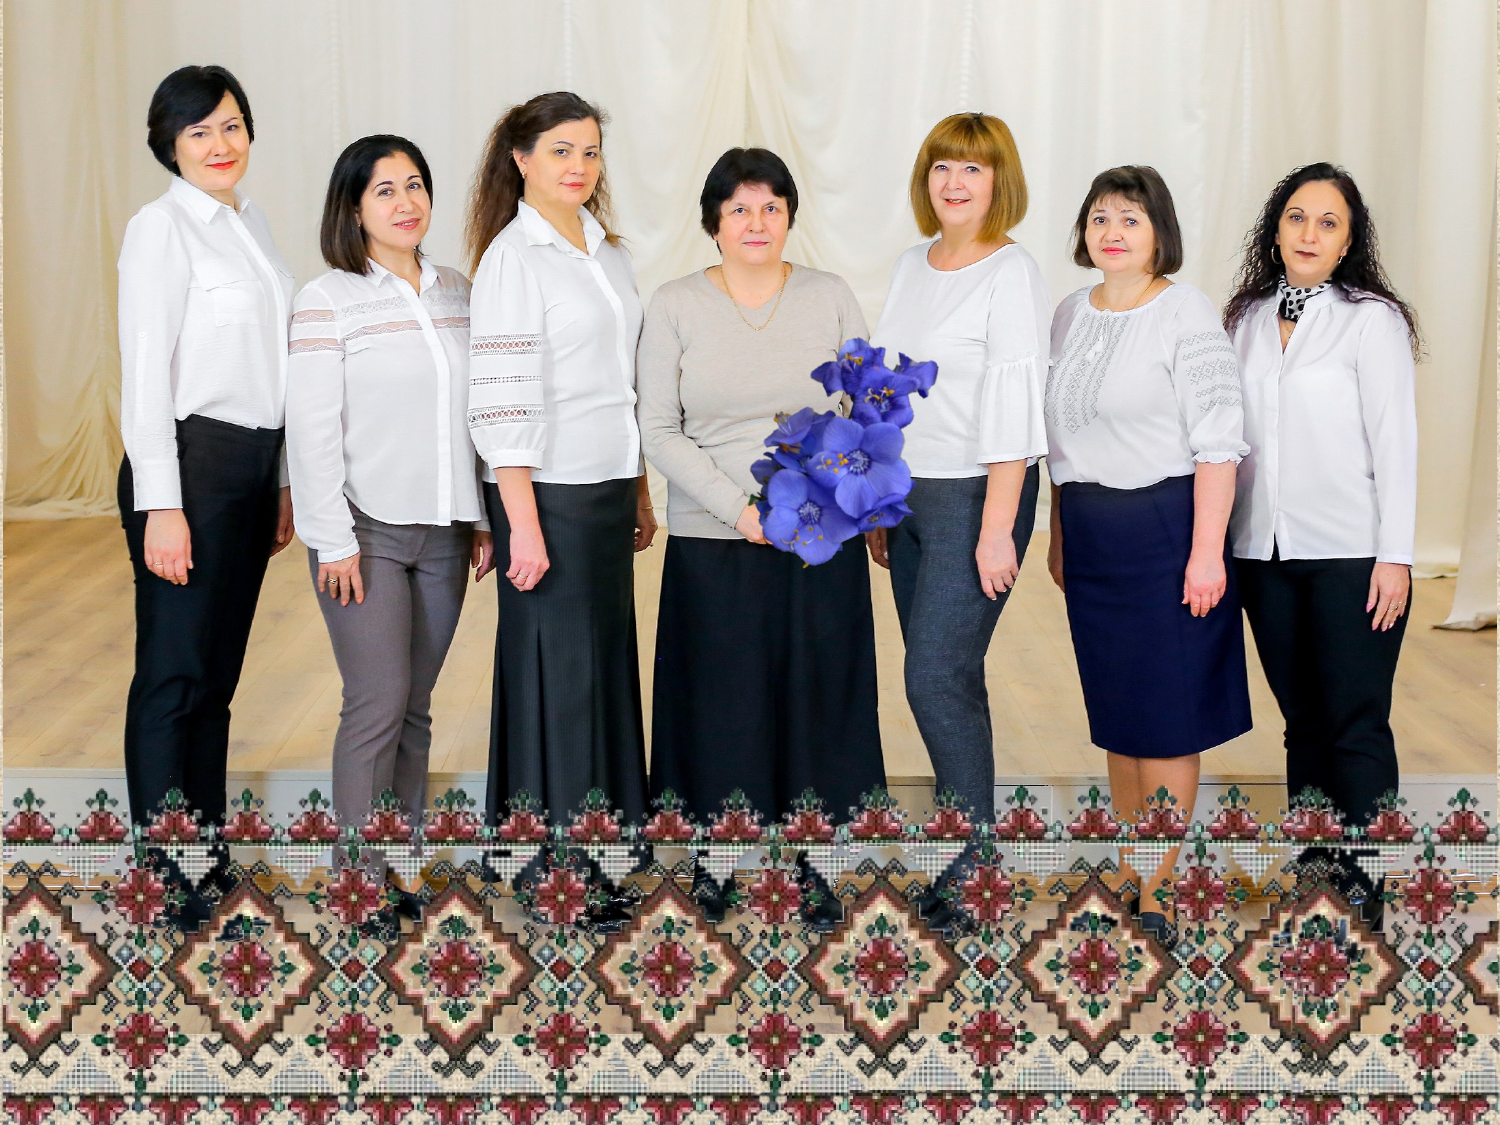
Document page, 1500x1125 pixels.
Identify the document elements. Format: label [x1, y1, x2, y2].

picture [0, 0, 1500, 783]
text_box [0, 783, 1500, 1125]
